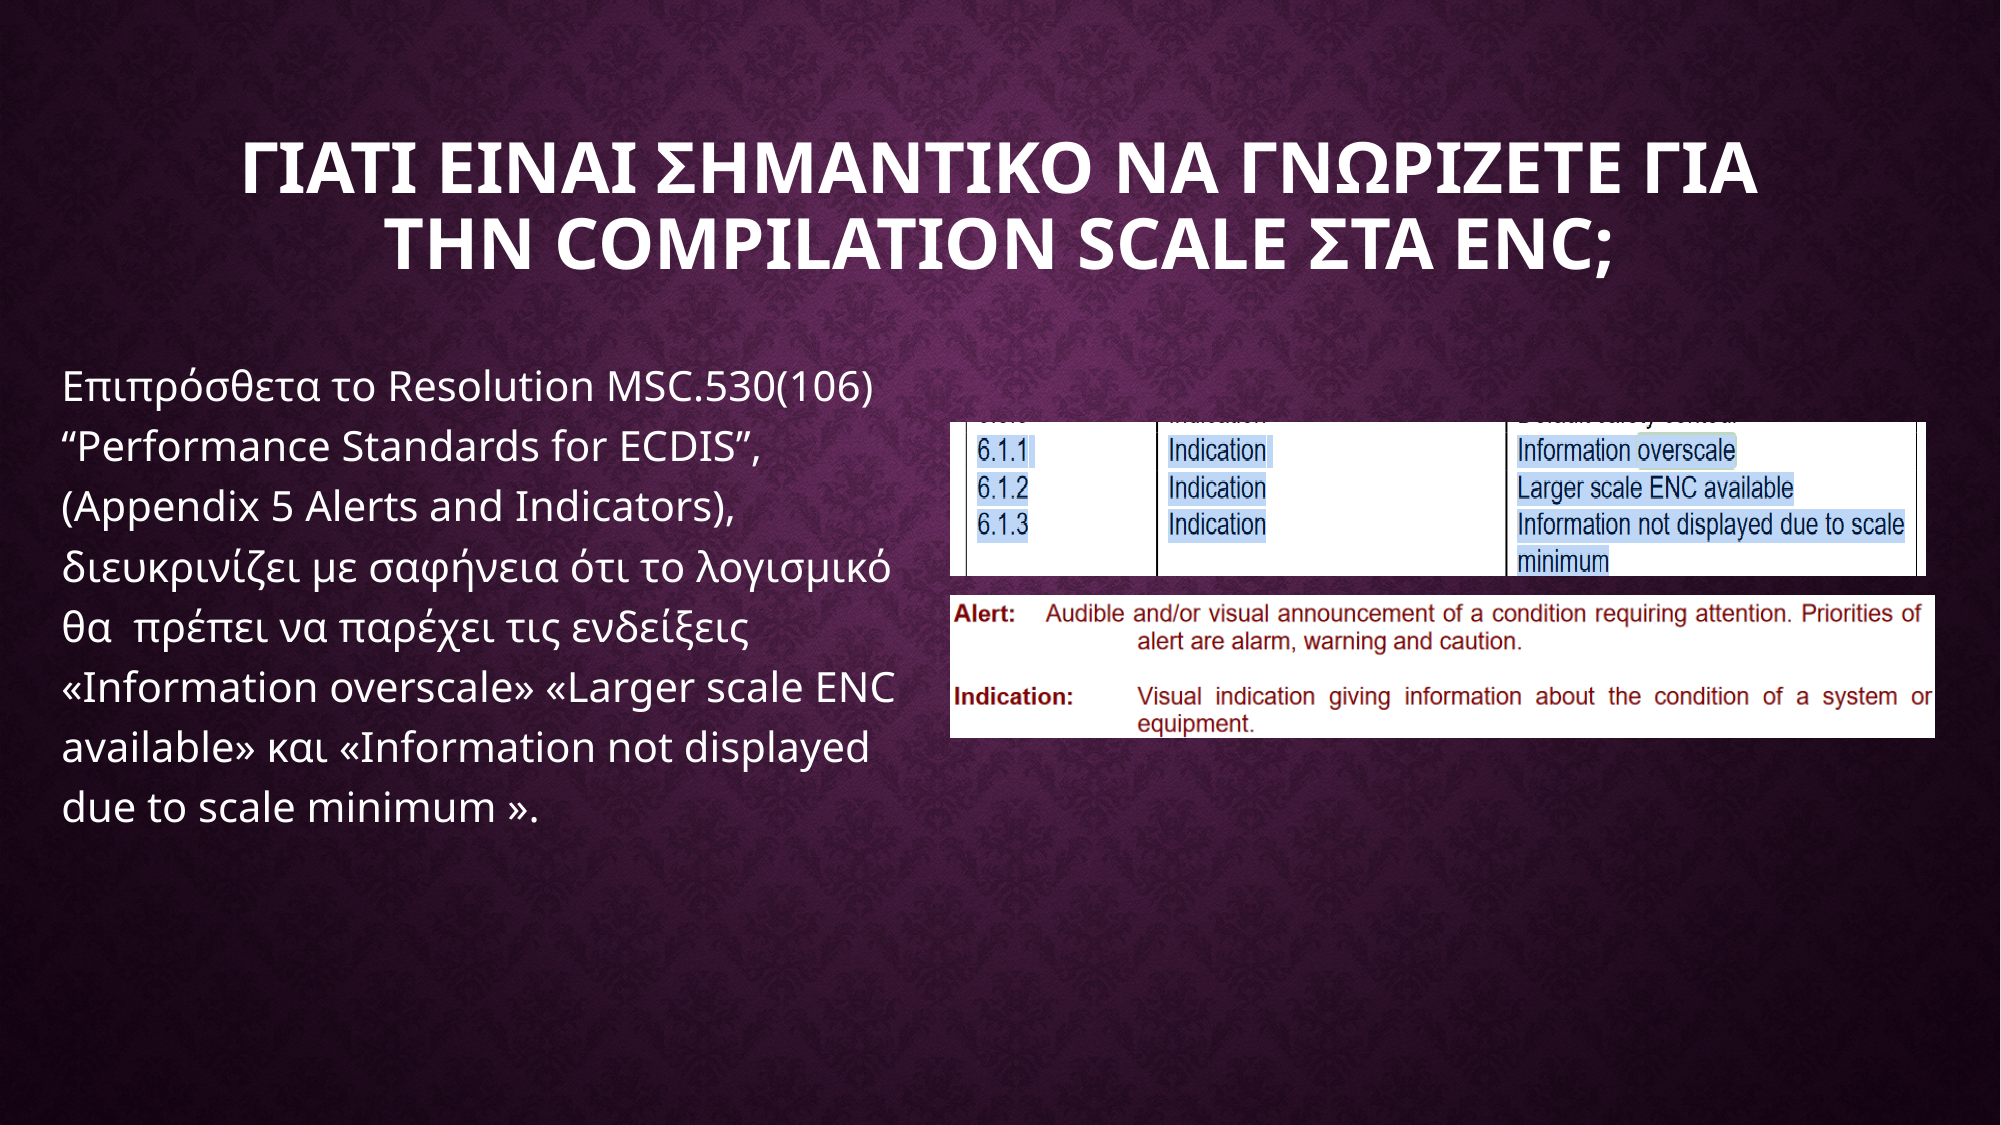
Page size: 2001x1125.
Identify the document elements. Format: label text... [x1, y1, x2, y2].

list Επιπρόσθετα το Resolution MSC.530(106) “Performance Standards for ECDIS”, (Appendix 5 Alerts and Indicators), διευκρινίζει με σαφήνεια ότι το λογισμικό θα πρέπει να παρέχει τις ενδείξεις «Information overscale» «Larger scale ENC available» και «Information not displayed due to scale minimum ». [46, 342, 924, 1067]
title ΓΙΑΤΙ ΕΙΝΑΙ ΣΗΜΑΝΤΙΚΟ ΝΑ ΓΝΩΡΙΖΕΤΕ ΓΙΑ ΤΗΝ COMPILATION SCALE ΣΤΑ ENC; [150, 99, 1849, 318]
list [949, 422, 1926, 576]
picture [949, 595, 1936, 739]
